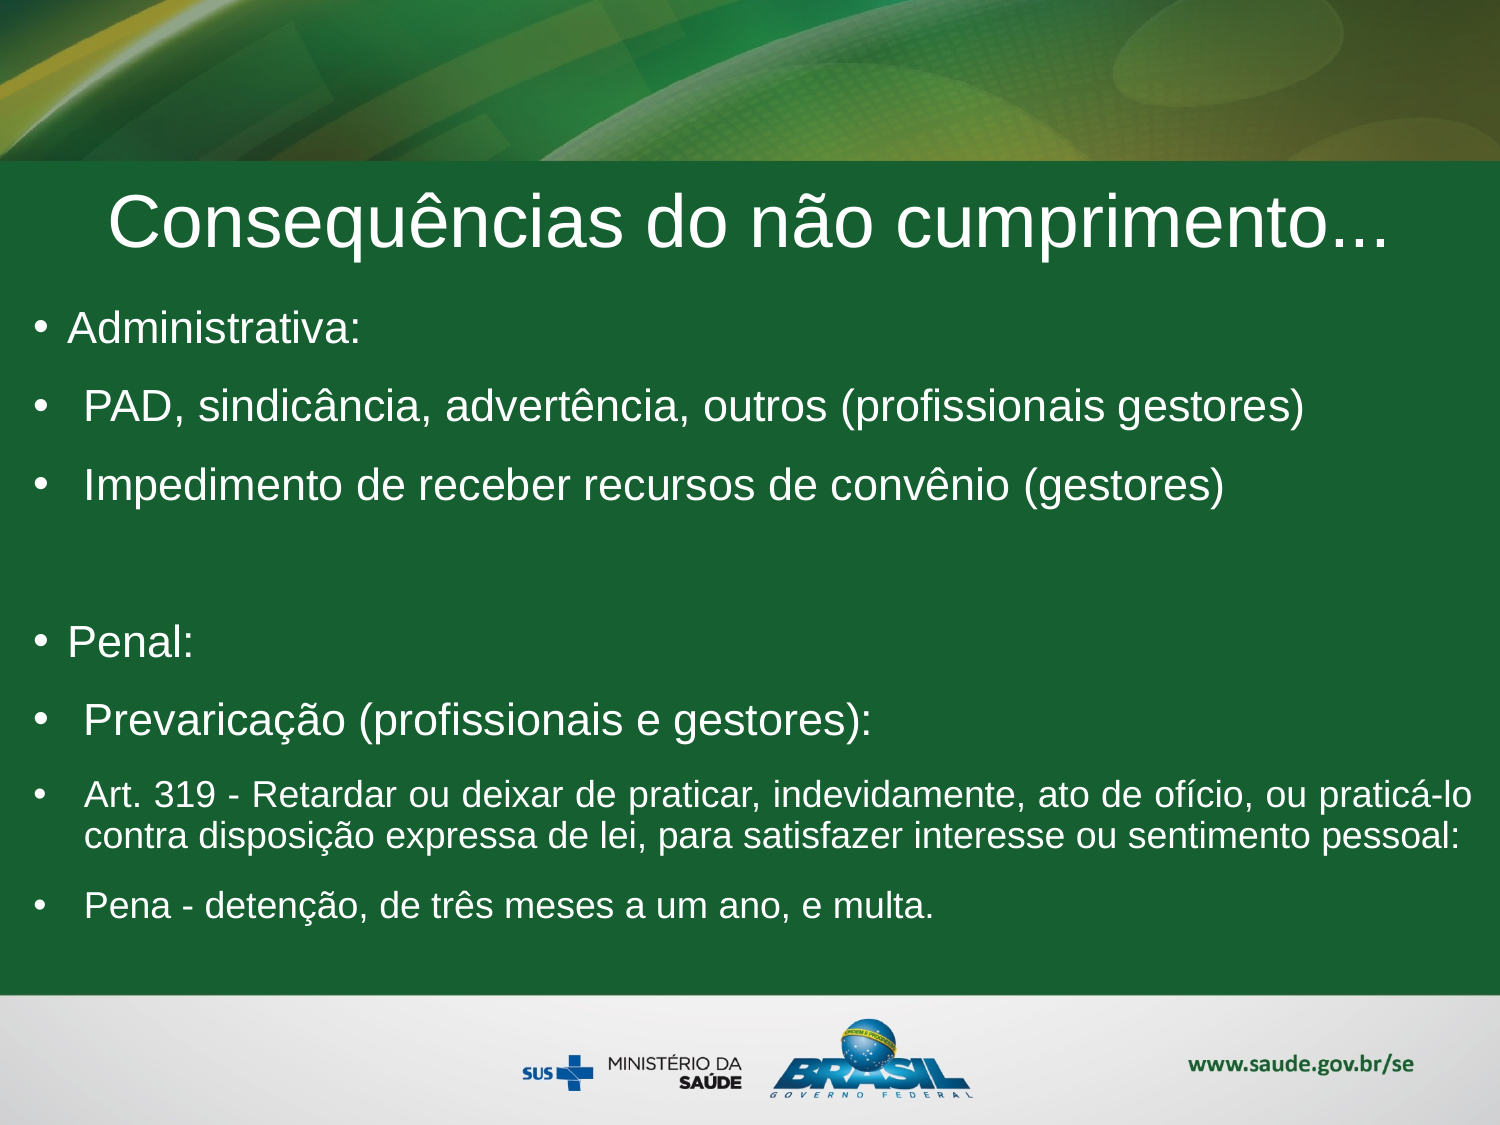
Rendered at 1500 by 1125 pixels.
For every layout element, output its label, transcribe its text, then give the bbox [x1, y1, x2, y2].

picture [0, 284, 1500, 1125]
subtitle Administrativa: PAD, sindicância, advertência, outros (profissionais gestores) Impedimento de receber recursos de convênio (gestores) Penal: Prevaricação (profissionais e gestores): Art. 319 - Retardar ou deixar de praticar, indevidamente, ato de ofício, ou praticá-lo contra disposição expressa de lei, para satisfazer interesse ou sentimento pessoal: Pena - detenção, de três meses a um ano, e multa. [33, 283, 1473, 948]
picture [0, 0, 1500, 162]
title Consequências do não cumprimento... [0, 162, 1500, 284]
